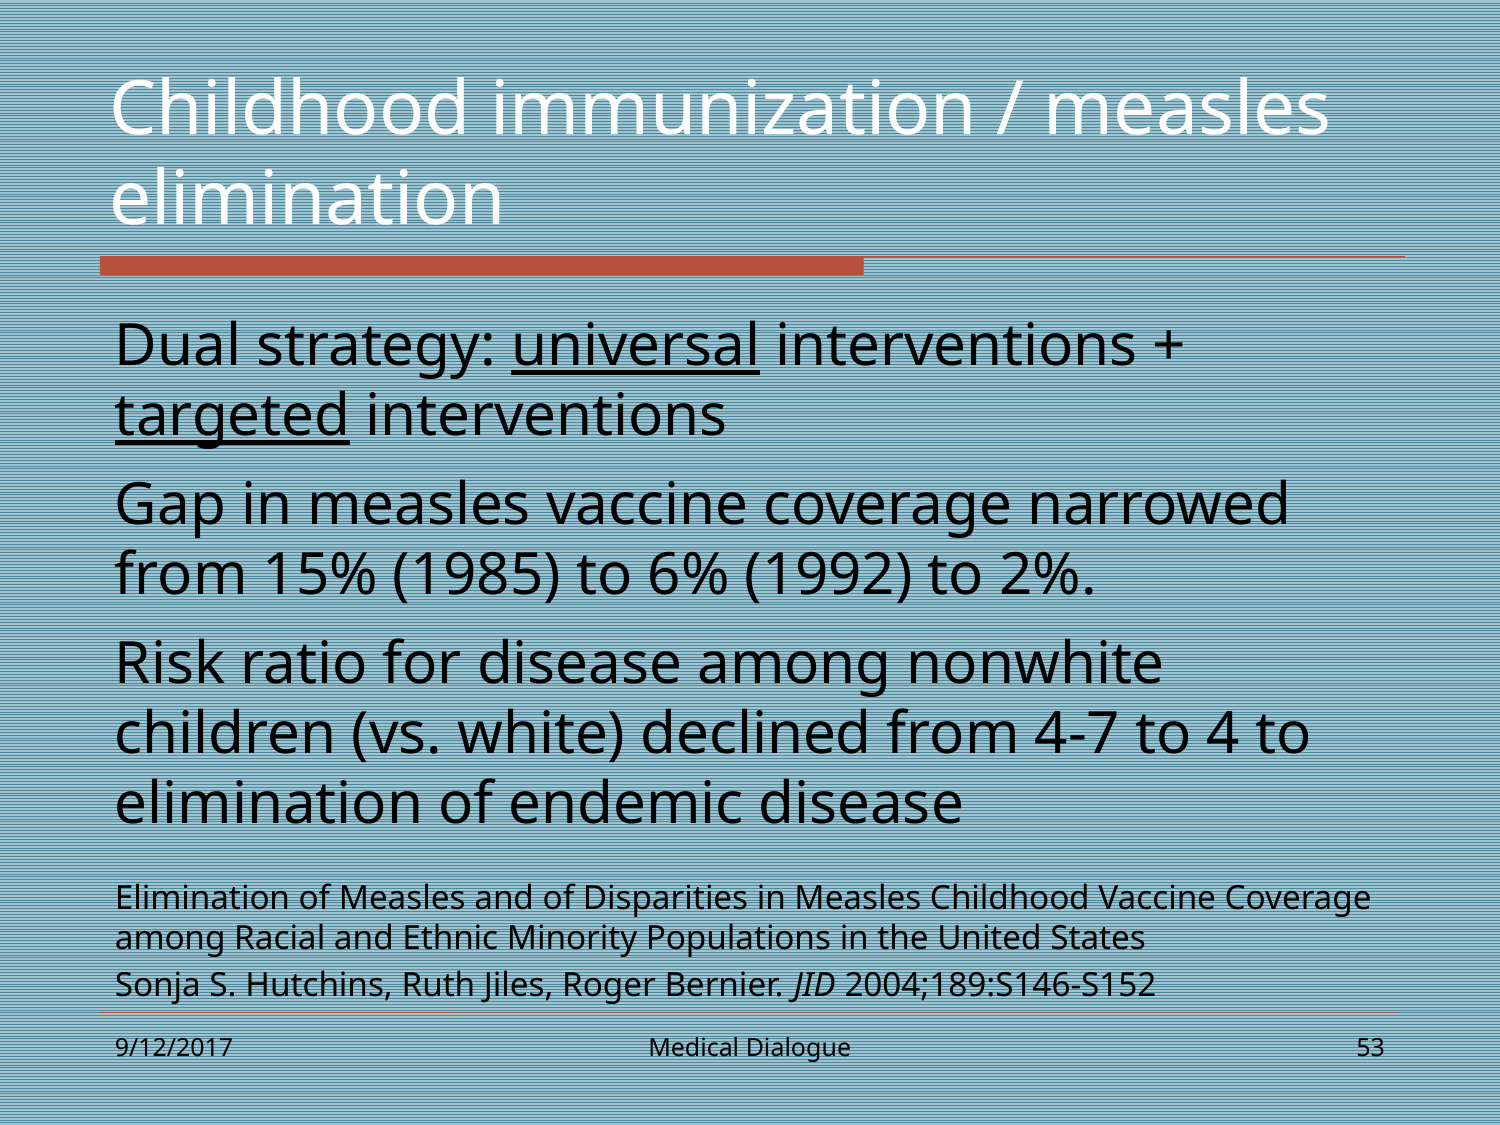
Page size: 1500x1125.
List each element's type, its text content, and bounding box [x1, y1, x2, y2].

list Dual strategy: universal interventions + targeted interventions Gap in measles vaccine coverage narrowed from 15% (1985) to 6% (1992) to 2%. Risk ratio for disease among nonwhite children (vs. white) declined from 4-7 to 4 to elimination of endemic disease Elimination of Measles and of Disparities in Measles Childhood Vaccine Coverage among Racial and Ethnic Minority Populations in the United States Sonja S. Hutchins, Ruth Jiles, Roger Bernier. JID 2004;189:S146-S152 [99, 299, 1413, 1038]
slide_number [99, 1024, 426, 1103]
footer Medical Dialogue [512, 1024, 988, 1103]
title Childhood immunization / measles elimination [94, 50, 1407, 250]
slide_number 53 [1074, 1024, 1401, 1103]
